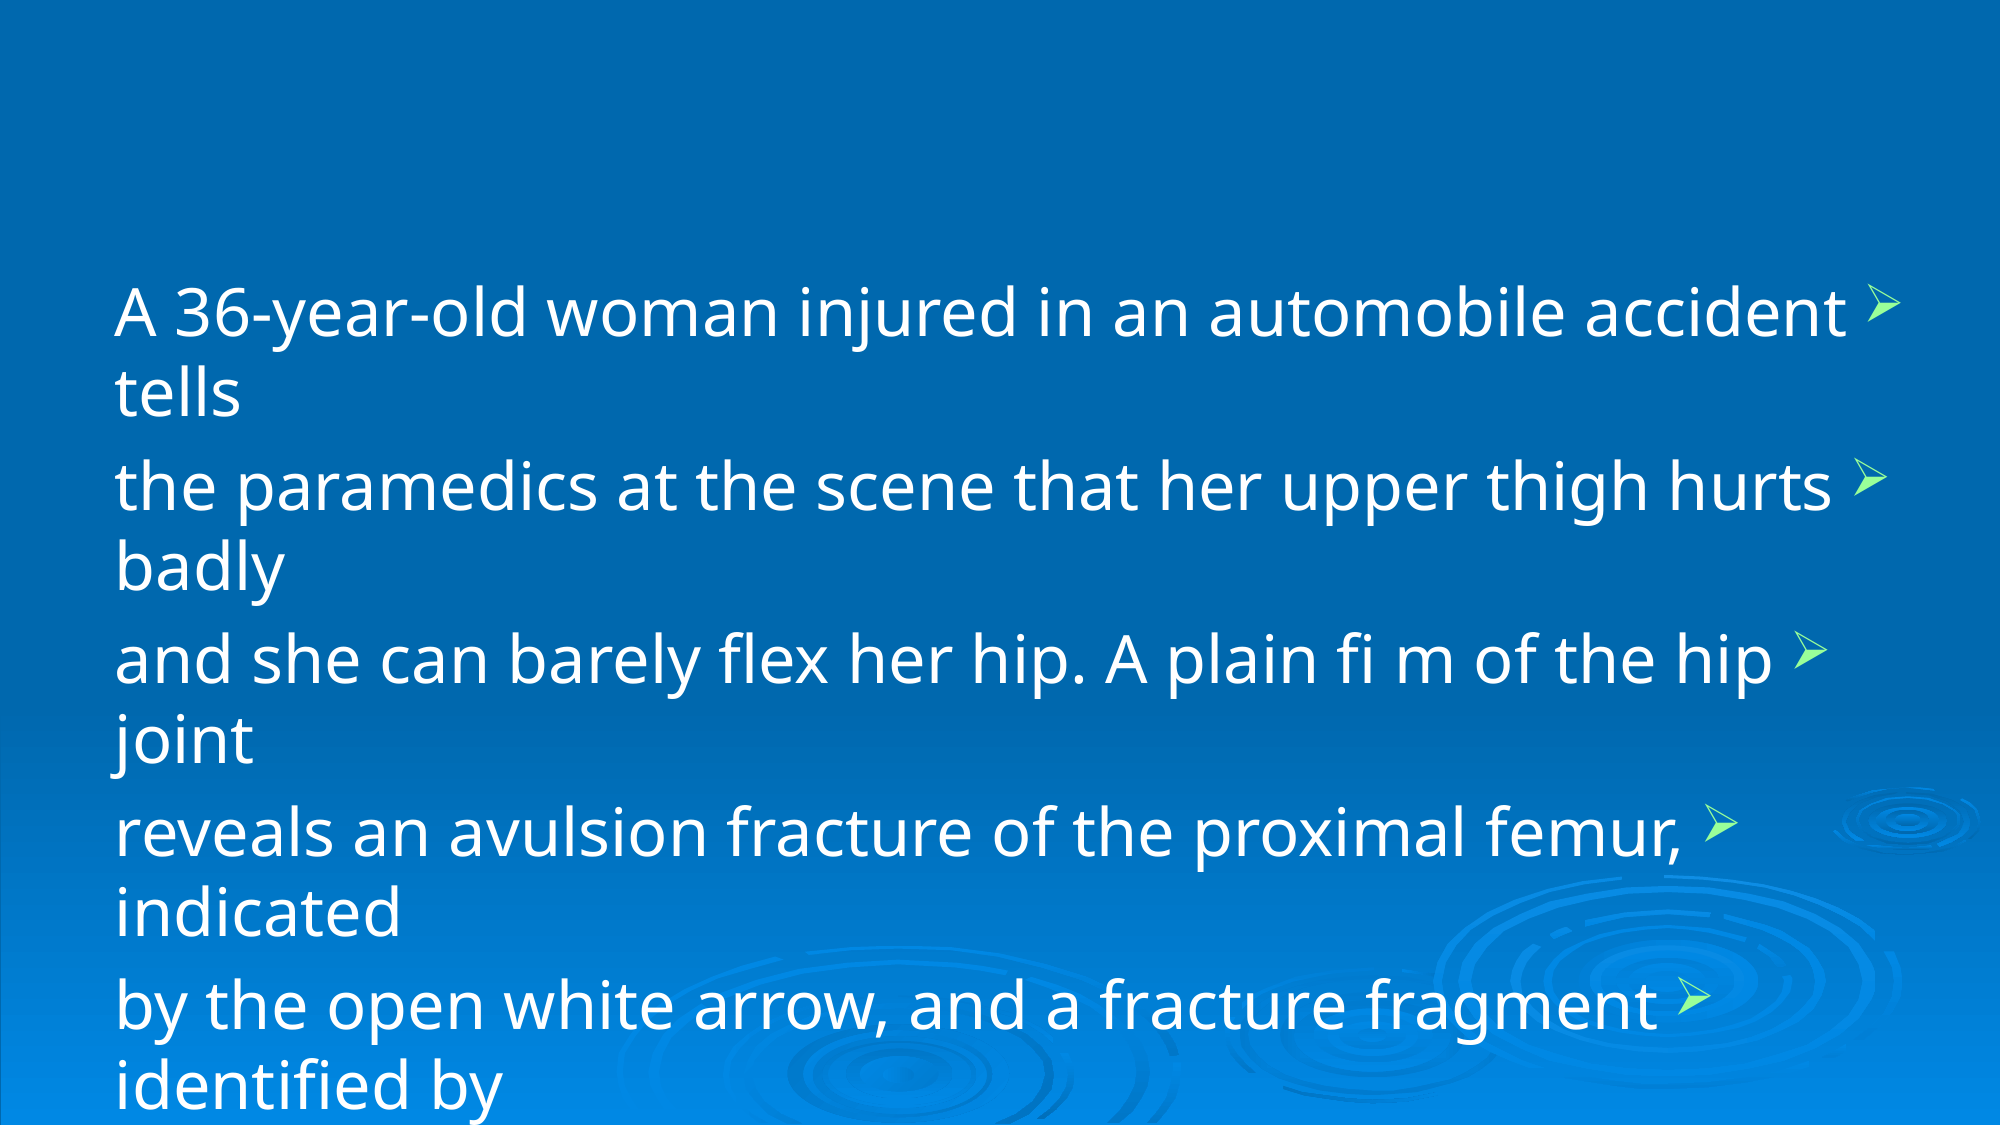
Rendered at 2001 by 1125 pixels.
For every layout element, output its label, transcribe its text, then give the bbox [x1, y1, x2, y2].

list A 36-year-old woman injured in an automobile accident tells the paramedics at the scene that her upper thigh hurts badly and she can barely flex her hip. A plain fi m of the hip joint reveals an avulsion fracture of the proximal femur, indicated by the open white arrow, and a fracture fragment identified by the solid white arrow. Which of the following muscles is most likely detached? [99, 262, 1958, 1006]
